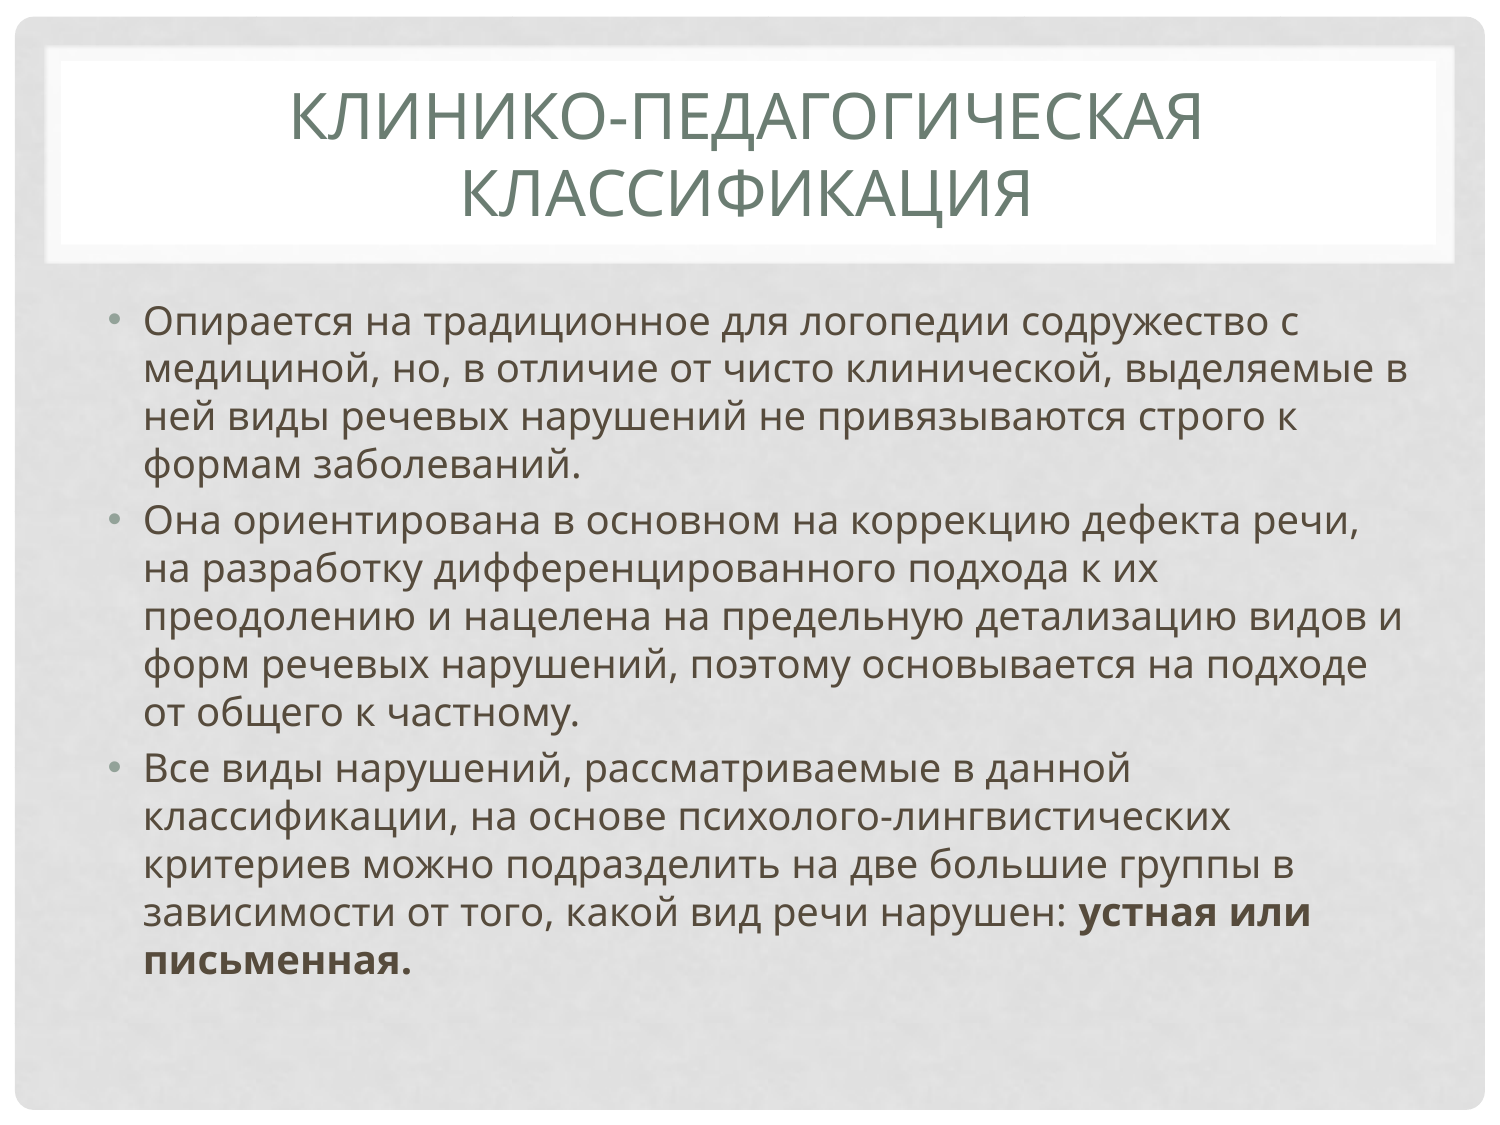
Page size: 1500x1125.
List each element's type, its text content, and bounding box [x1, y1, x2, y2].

title Клинико-педагогическая классификация [69, 66, 1425, 238]
list Опирается на традиционное для логопедии содружество с медициной, но, в отличие от чисто клинической, выделяемые в ней виды речевых нарушений не привязываются строго к формам заболеваний. Она ориентирована в основном на коррекцию дефекта речи, на разработку дифференцированного подхода к их преодолению и нацелена на предельную детализацию видов и форм речевых нарушений, поэтому основывается на подходе от общего к частному. Все виды нарушений, рассматриваемые в данной классификации, на основе психолого-лингвистических критериев можно подразделить на две большие группы в зависимости от того, какой вид речи нарушен: устная или письменная. [75, 287, 1425, 1005]
